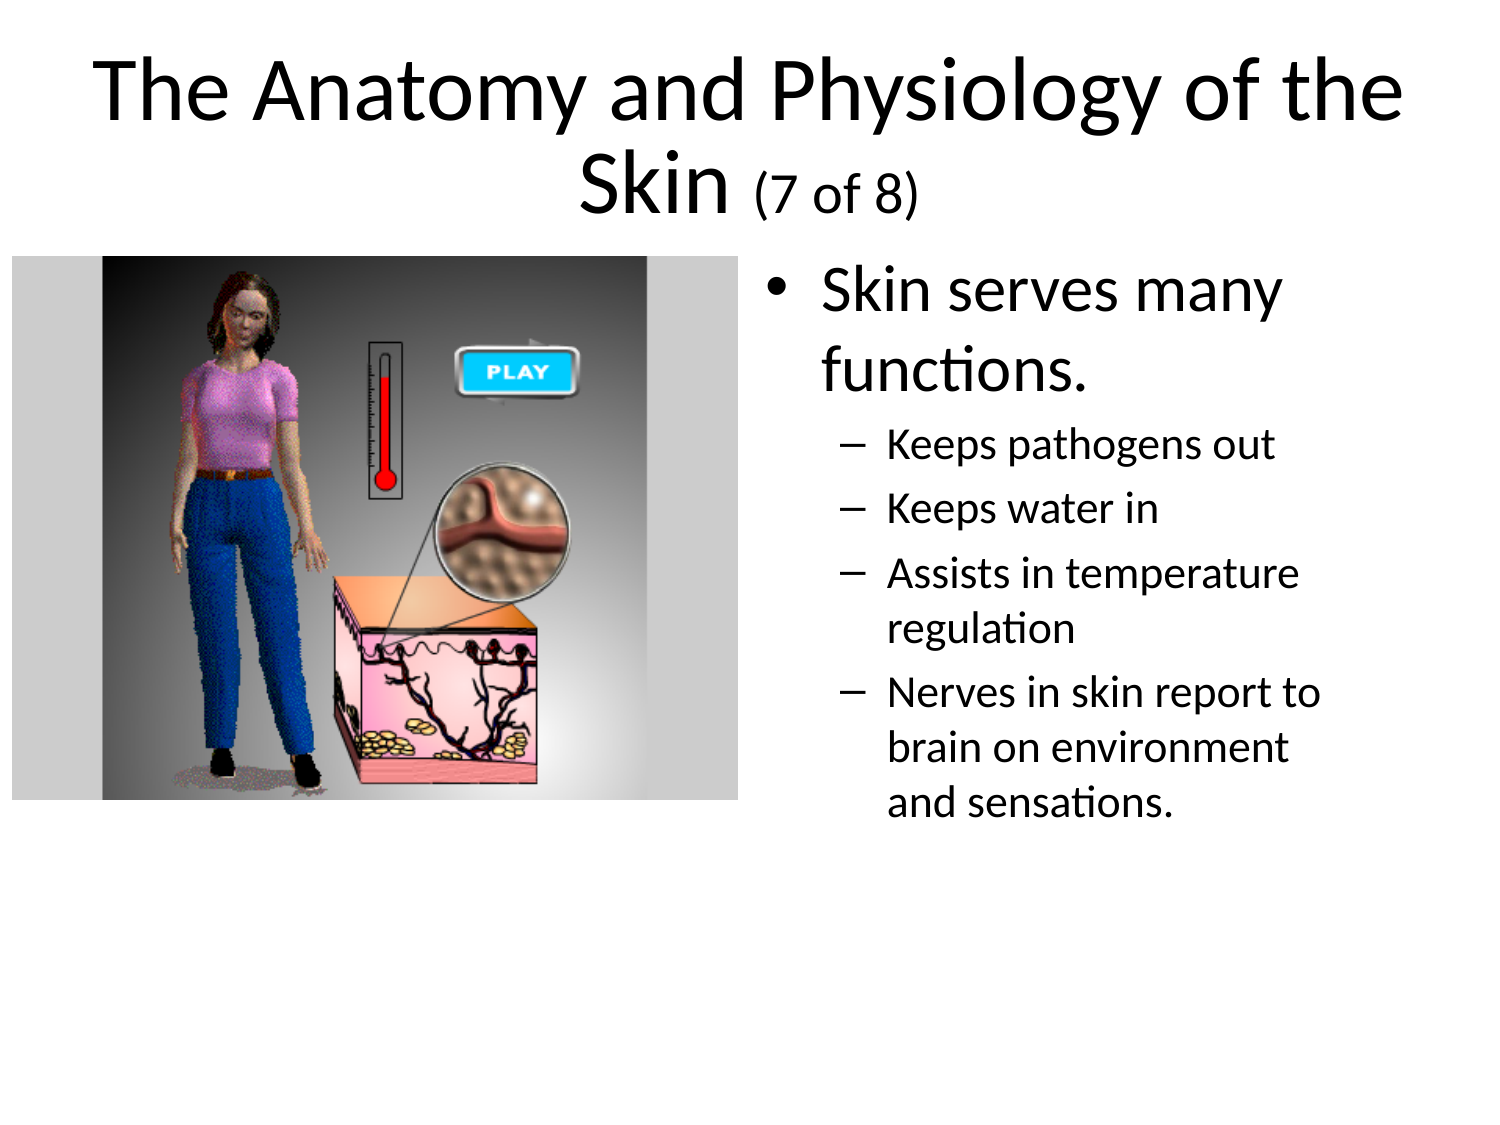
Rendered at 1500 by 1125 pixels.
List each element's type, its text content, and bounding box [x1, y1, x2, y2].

picture [12, 256, 738, 800]
list Skin serves many functions. Keeps pathogens out Keeps water in Assists in temperature regulation Nerves in skin report to brain on environment and sensations. [750, 237, 1388, 1025]
title The Anatomy and Physiology of the Skin (7 of 8) [75, 45, 1425, 233]
